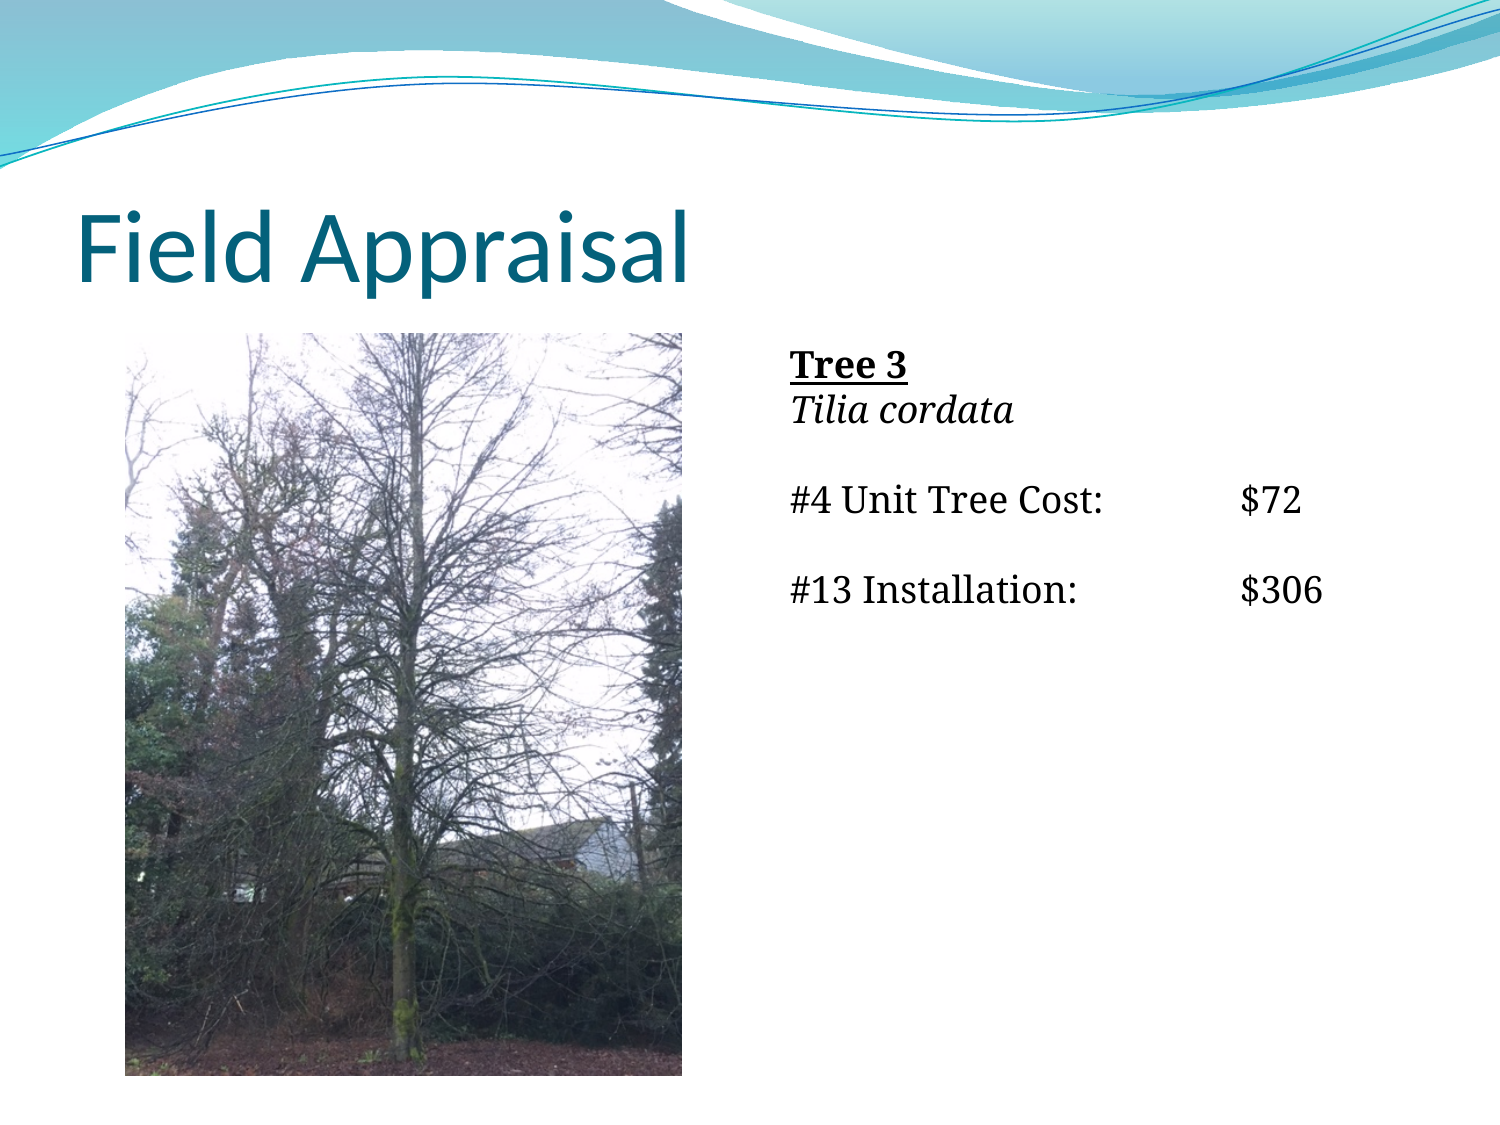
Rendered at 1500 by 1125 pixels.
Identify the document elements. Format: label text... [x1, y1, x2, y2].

title Field Appraisal [75, 115, 1425, 303]
picture [125, 333, 682, 1076]
text_box Tree 3 Tilia cordata #4 Unit Tree Cost: $72 #13 Installation: $306 [774, 333, 1475, 619]
